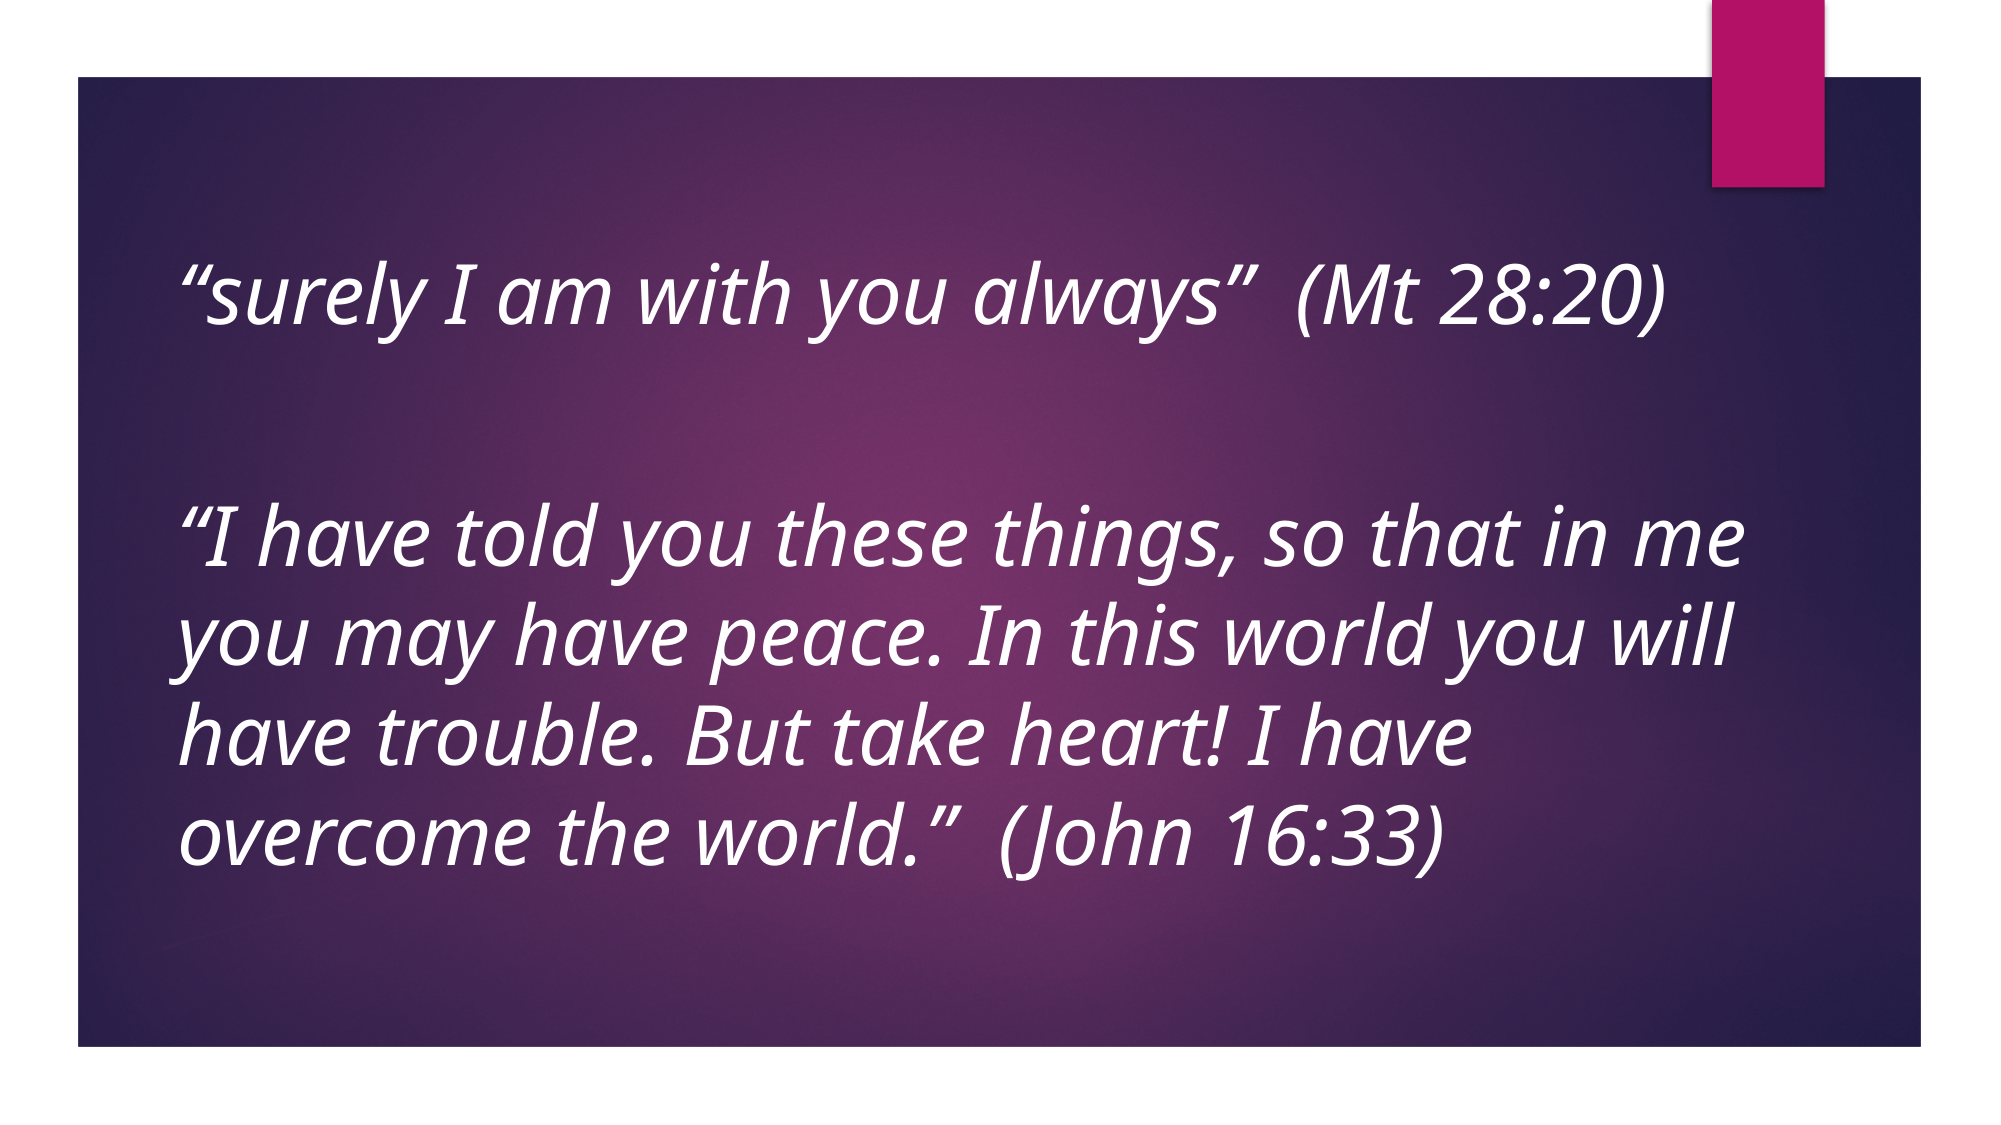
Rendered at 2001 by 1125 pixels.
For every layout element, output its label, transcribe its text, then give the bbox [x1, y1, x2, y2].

text_box “surely I am with you always” (Mt 28:20) “I have told you these things, so that in me you may have peace. In this world you will have trouble. But take heart! I have overcome the world.” (John 16:33) [162, 233, 1863, 1069]
